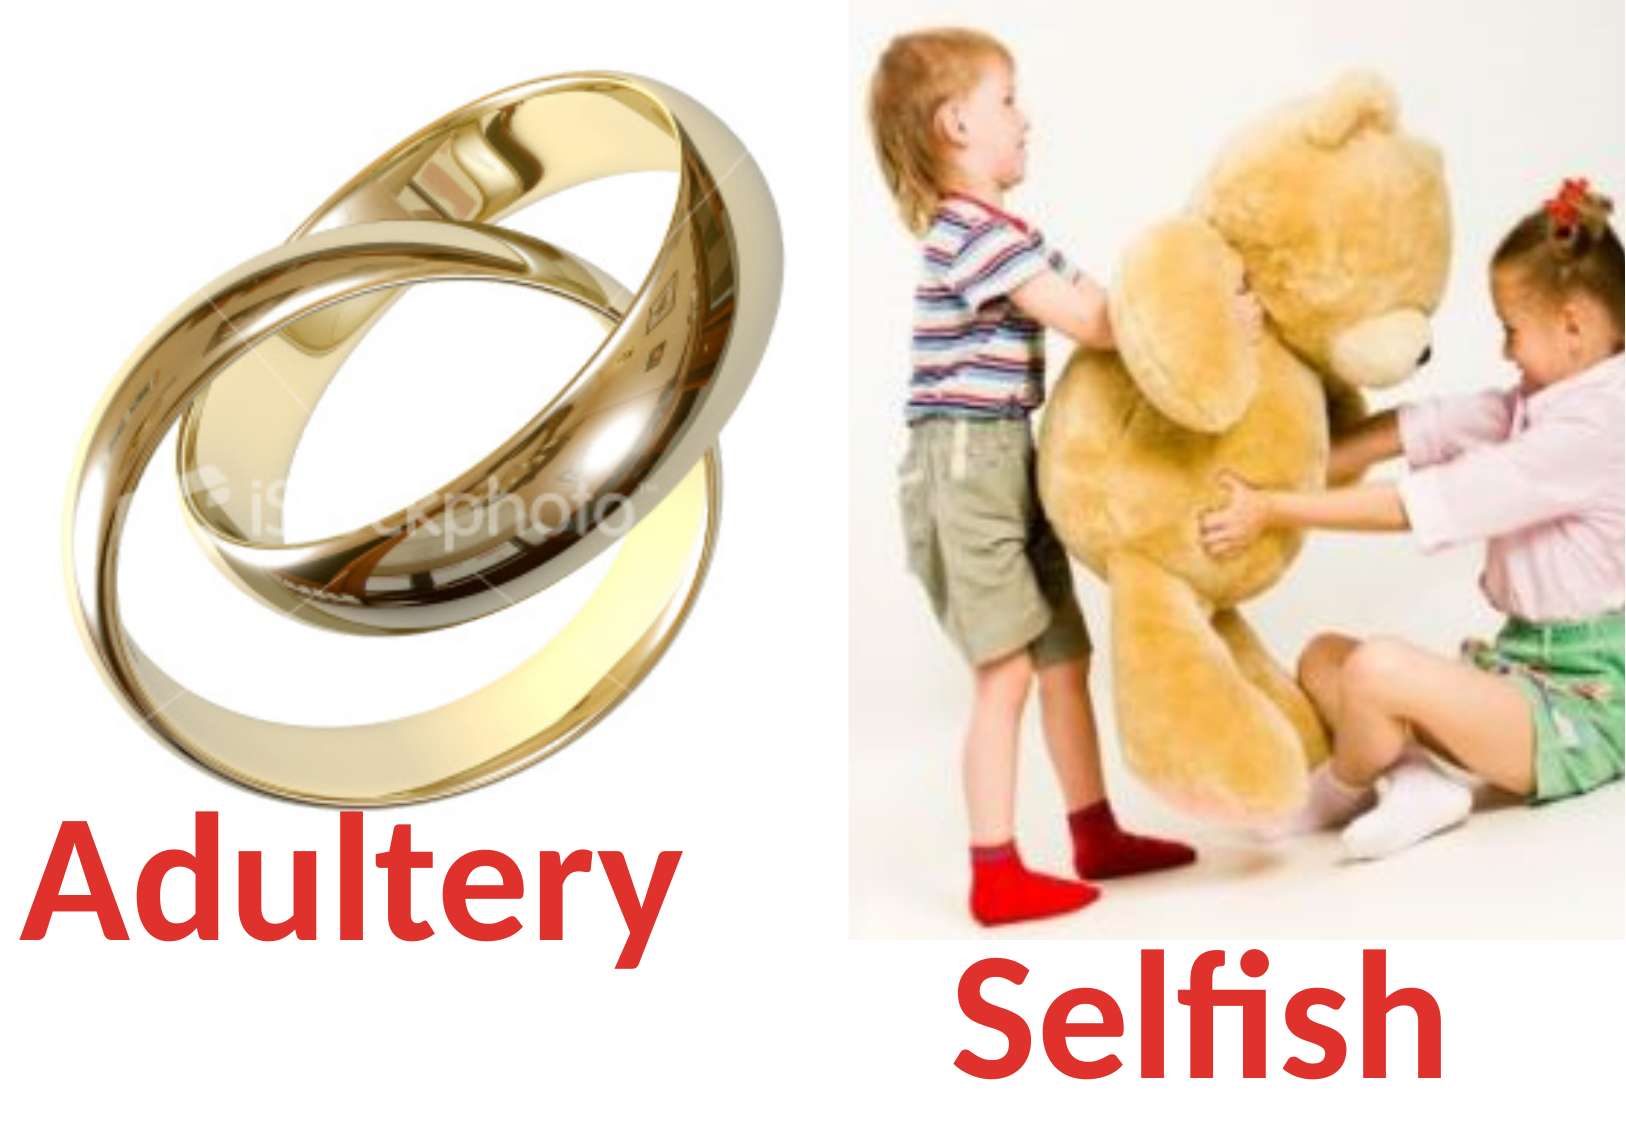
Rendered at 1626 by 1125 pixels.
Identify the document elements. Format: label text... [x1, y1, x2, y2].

picture [848, 0, 1625, 940]
picture [26, 49, 827, 936]
text_box Adultery [3, 749, 701, 985]
text_box Selfish [934, 949, 1467, 1123]
